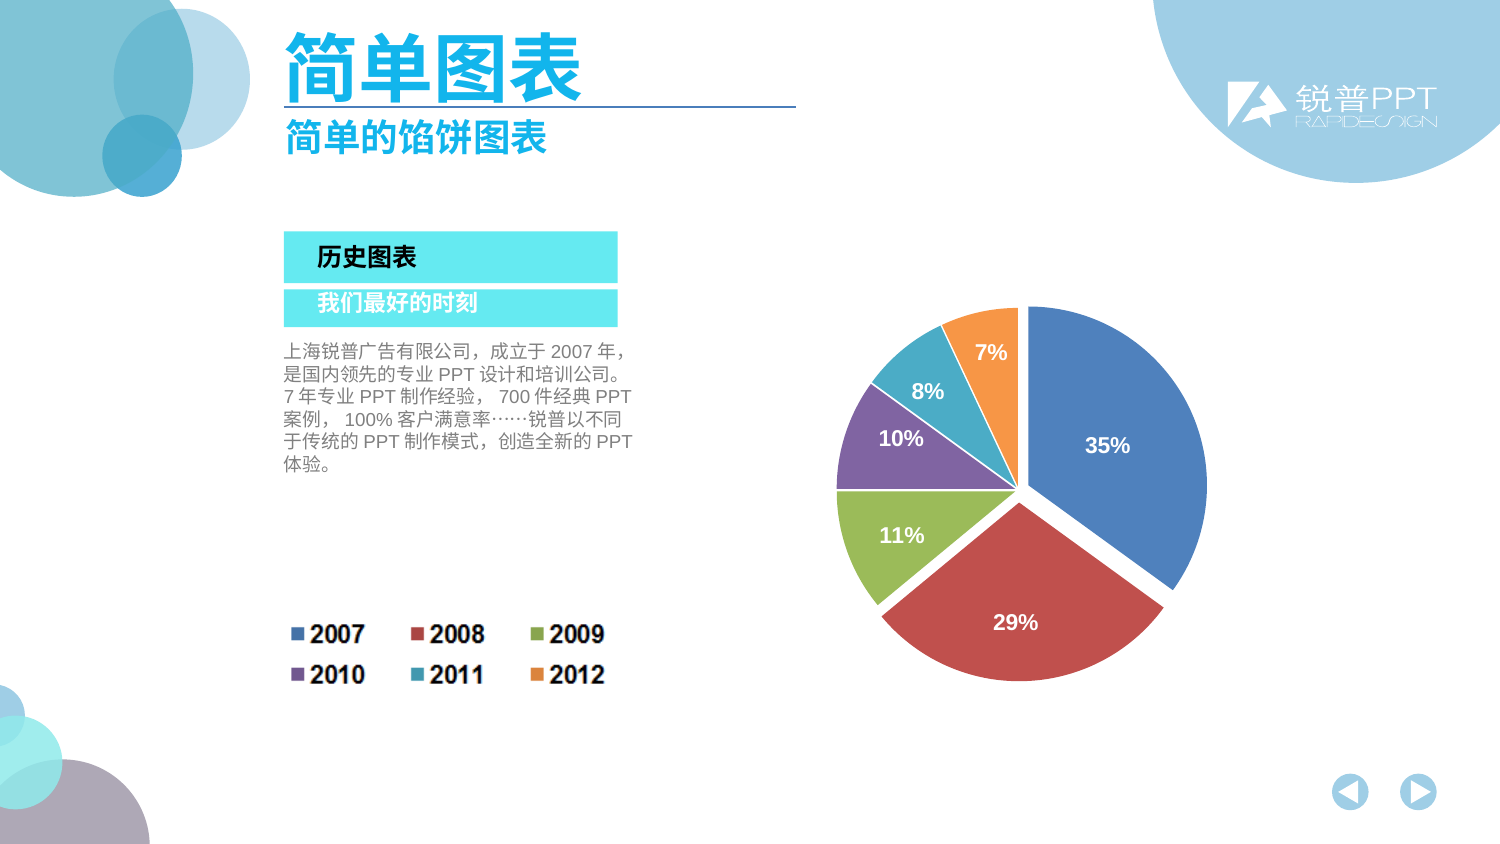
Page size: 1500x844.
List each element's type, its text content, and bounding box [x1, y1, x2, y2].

text_box 简单的馅饼图表 [271, 106, 758, 167]
text_box 历史图表 [302, 234, 549, 279]
text_box 我们最好的时刻 [302, 281, 549, 324]
chart [724, 256, 1274, 731]
text_box 上海锐普广告有限公司，成立于2007年，是国内领先的专业PPT设计和培训公司。7年专业PPT制作经验，700件经典PPT案例，100%客户满意率……锐普以不同于传统的PPT制作模式，创造全新的PPT体验。 [283, 339, 637, 475]
text_box 简单图表 [269, 14, 758, 119]
text_box [282, 229, 620, 285]
picture [283, 610, 618, 697]
text_box [282, 287, 620, 329]
